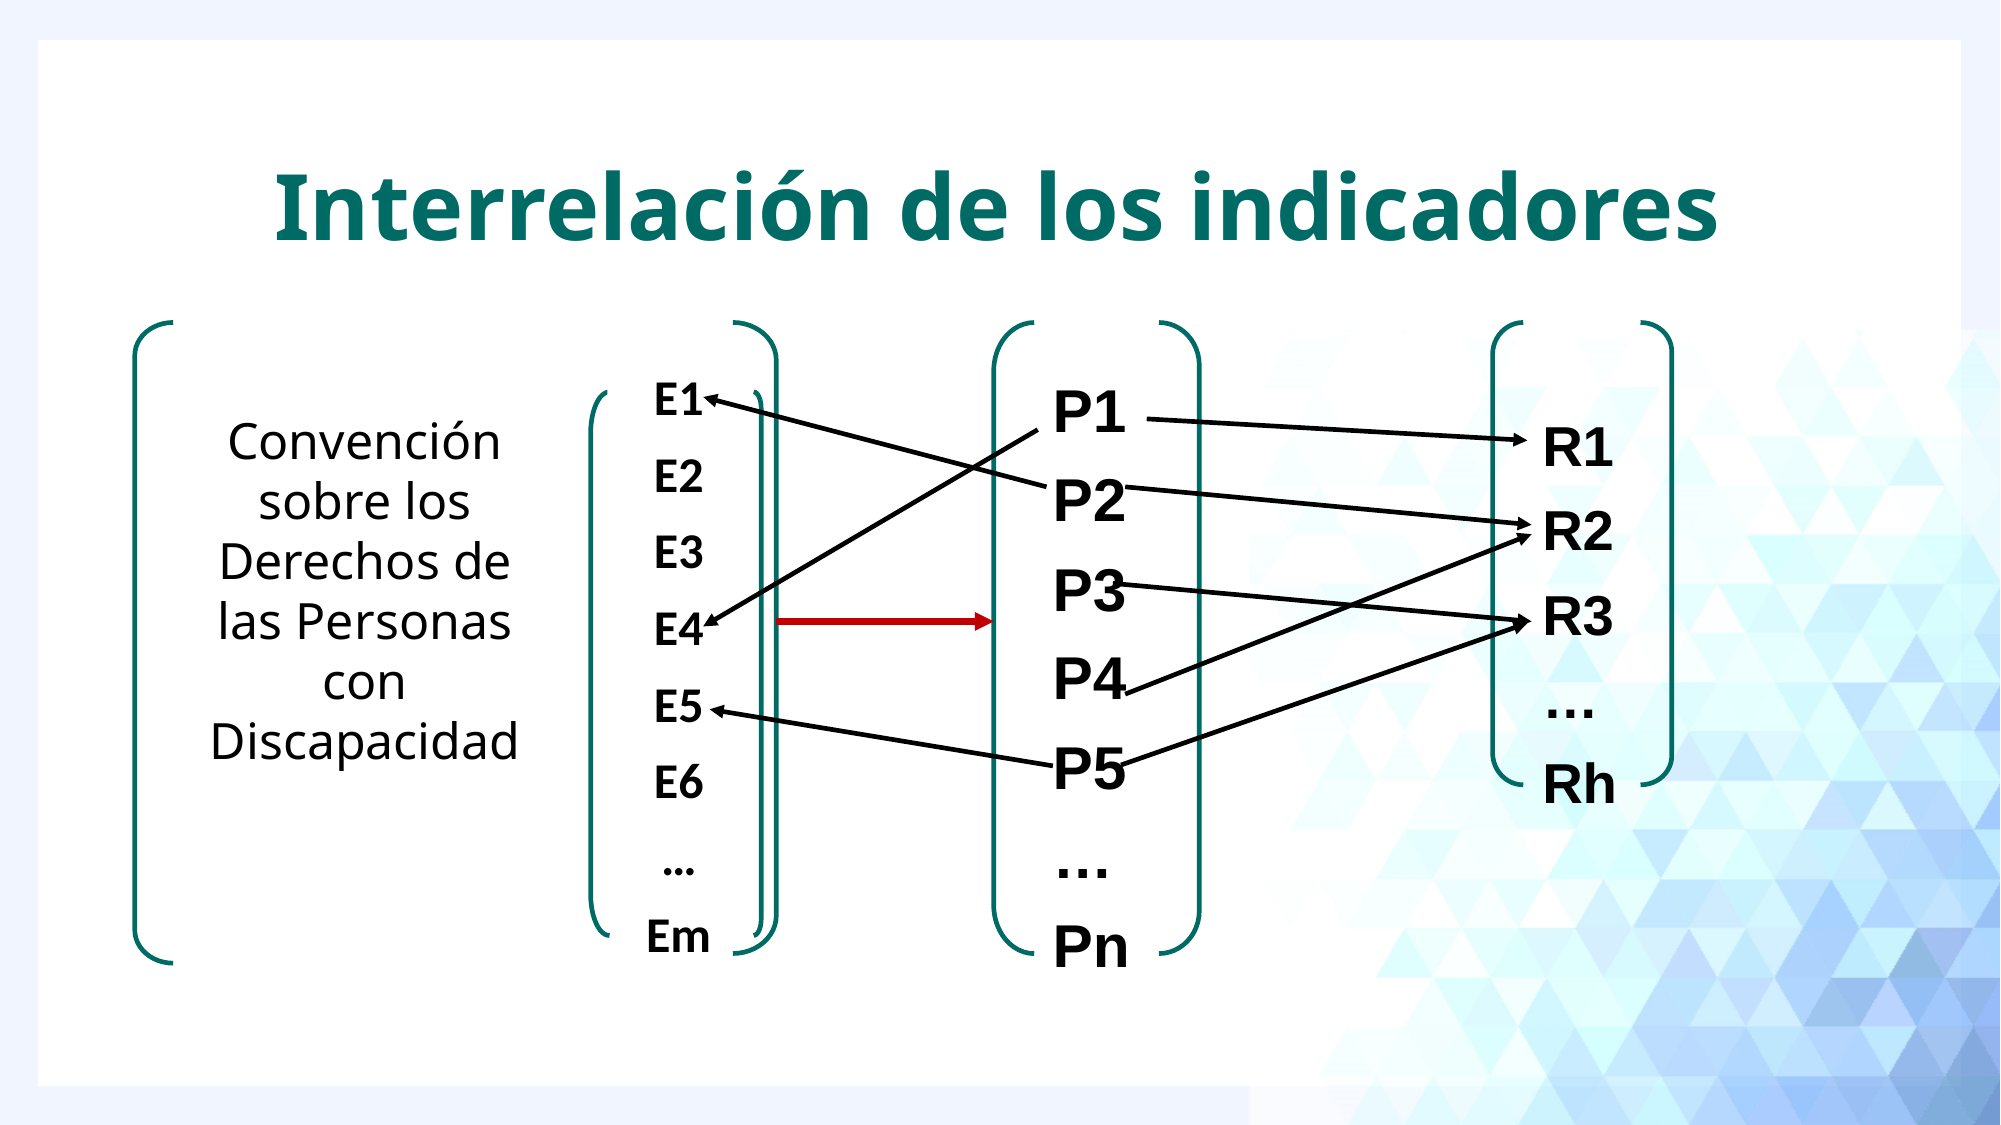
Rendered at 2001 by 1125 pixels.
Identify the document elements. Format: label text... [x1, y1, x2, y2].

title Interrelación de los indicadores [187, 99, 1808, 323]
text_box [993, 322, 1672, 954]
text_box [702, 396, 1047, 488]
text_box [702, 429, 1038, 627]
picture [1247, 328, 2000, 1125]
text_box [709, 709, 1054, 767]
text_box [134, 322, 777, 964]
